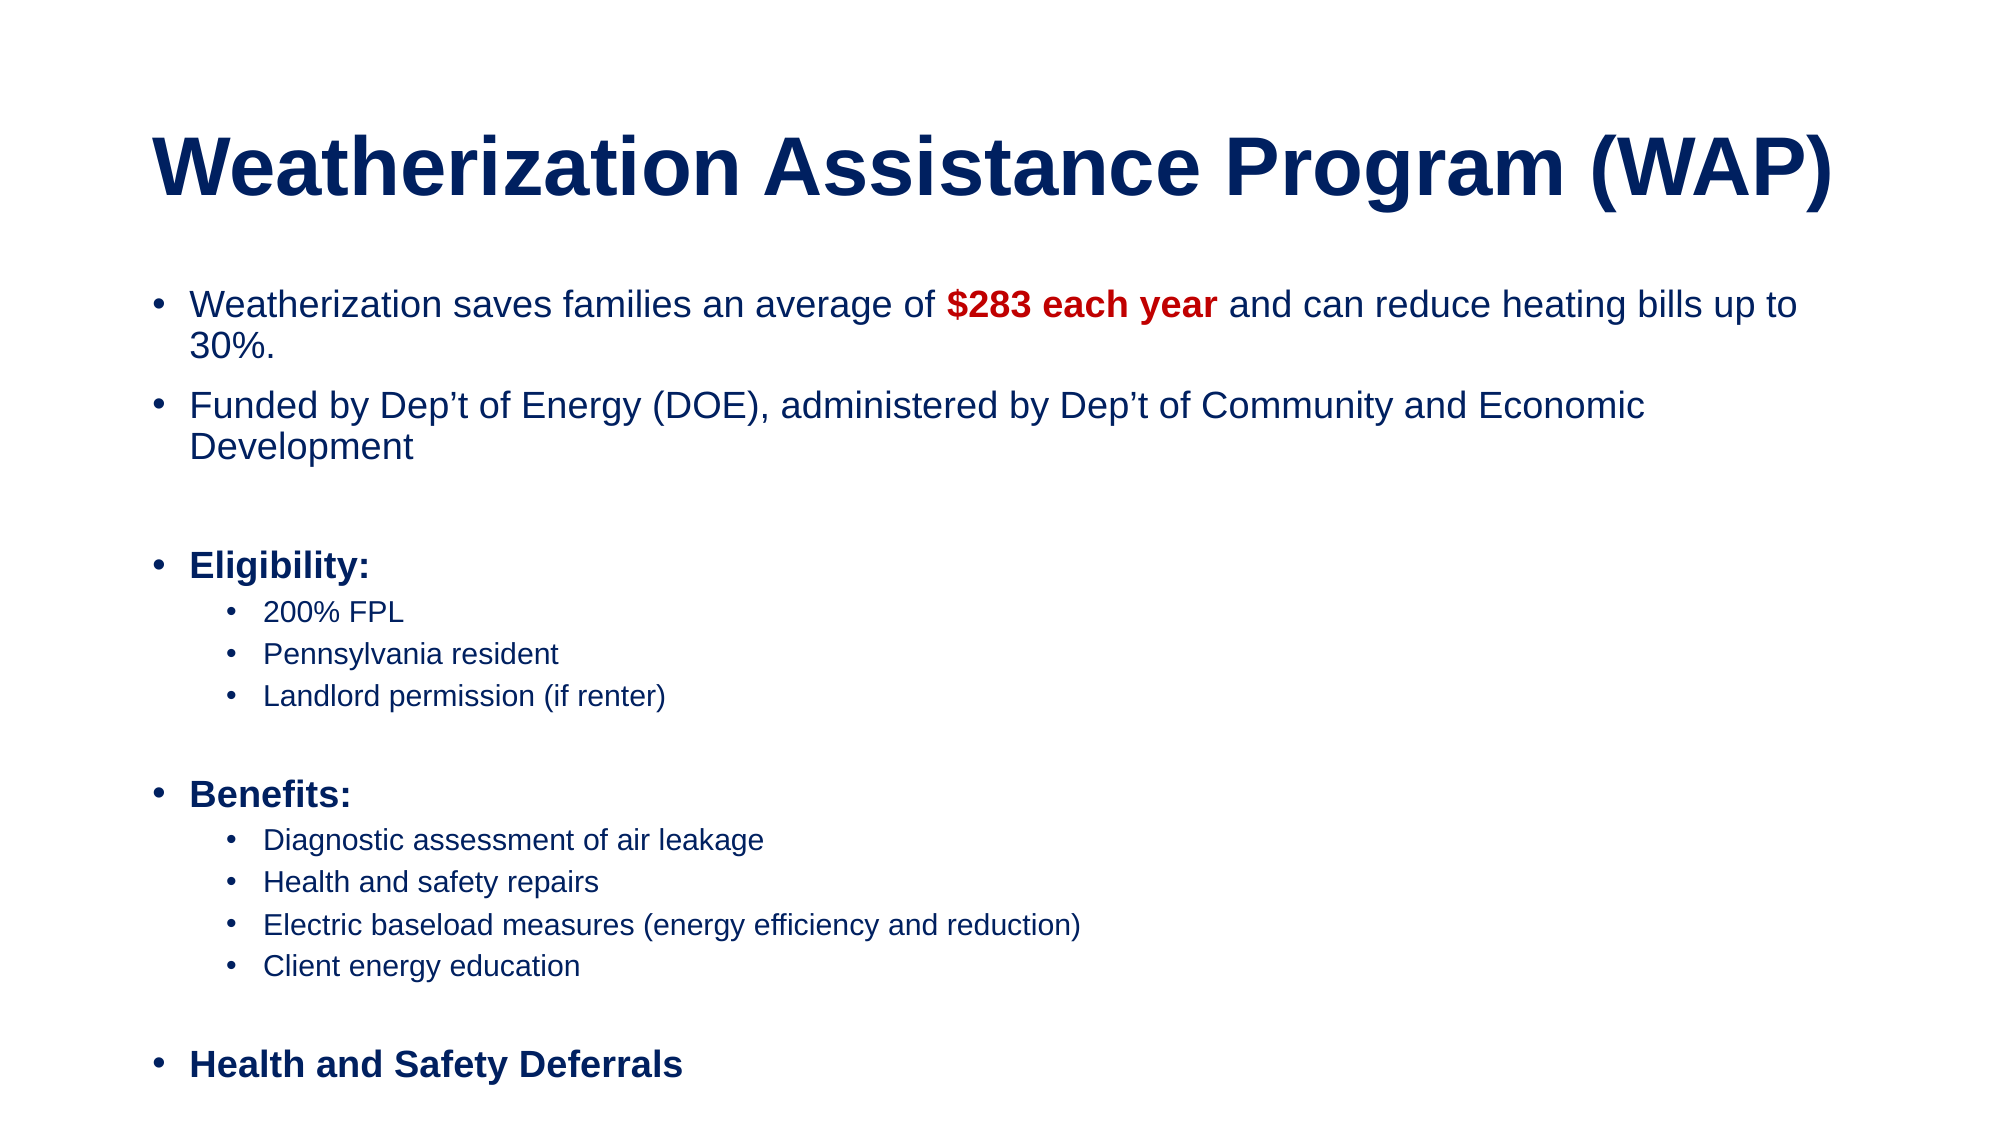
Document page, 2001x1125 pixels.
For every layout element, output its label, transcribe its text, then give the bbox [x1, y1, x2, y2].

title Weatherization Assistance Program (WAP) [137, 59, 1863, 277]
list Weatherization saves families an average of $283 each year and can reduce heating bills up to 30%. Funded by Dep’t of Energy (DOE), administered by Dep’t of Community and Economic Development Eligibility: 200% FPL Pennsylvania resident Landlord permission (if renter) Benefits: Diagnostic assessment of air leakage Health and safety repairs Electric baseload measures (energy efficiency and reduction) Client energy education Health and Safety Deferrals [137, 277, 1863, 1094]
